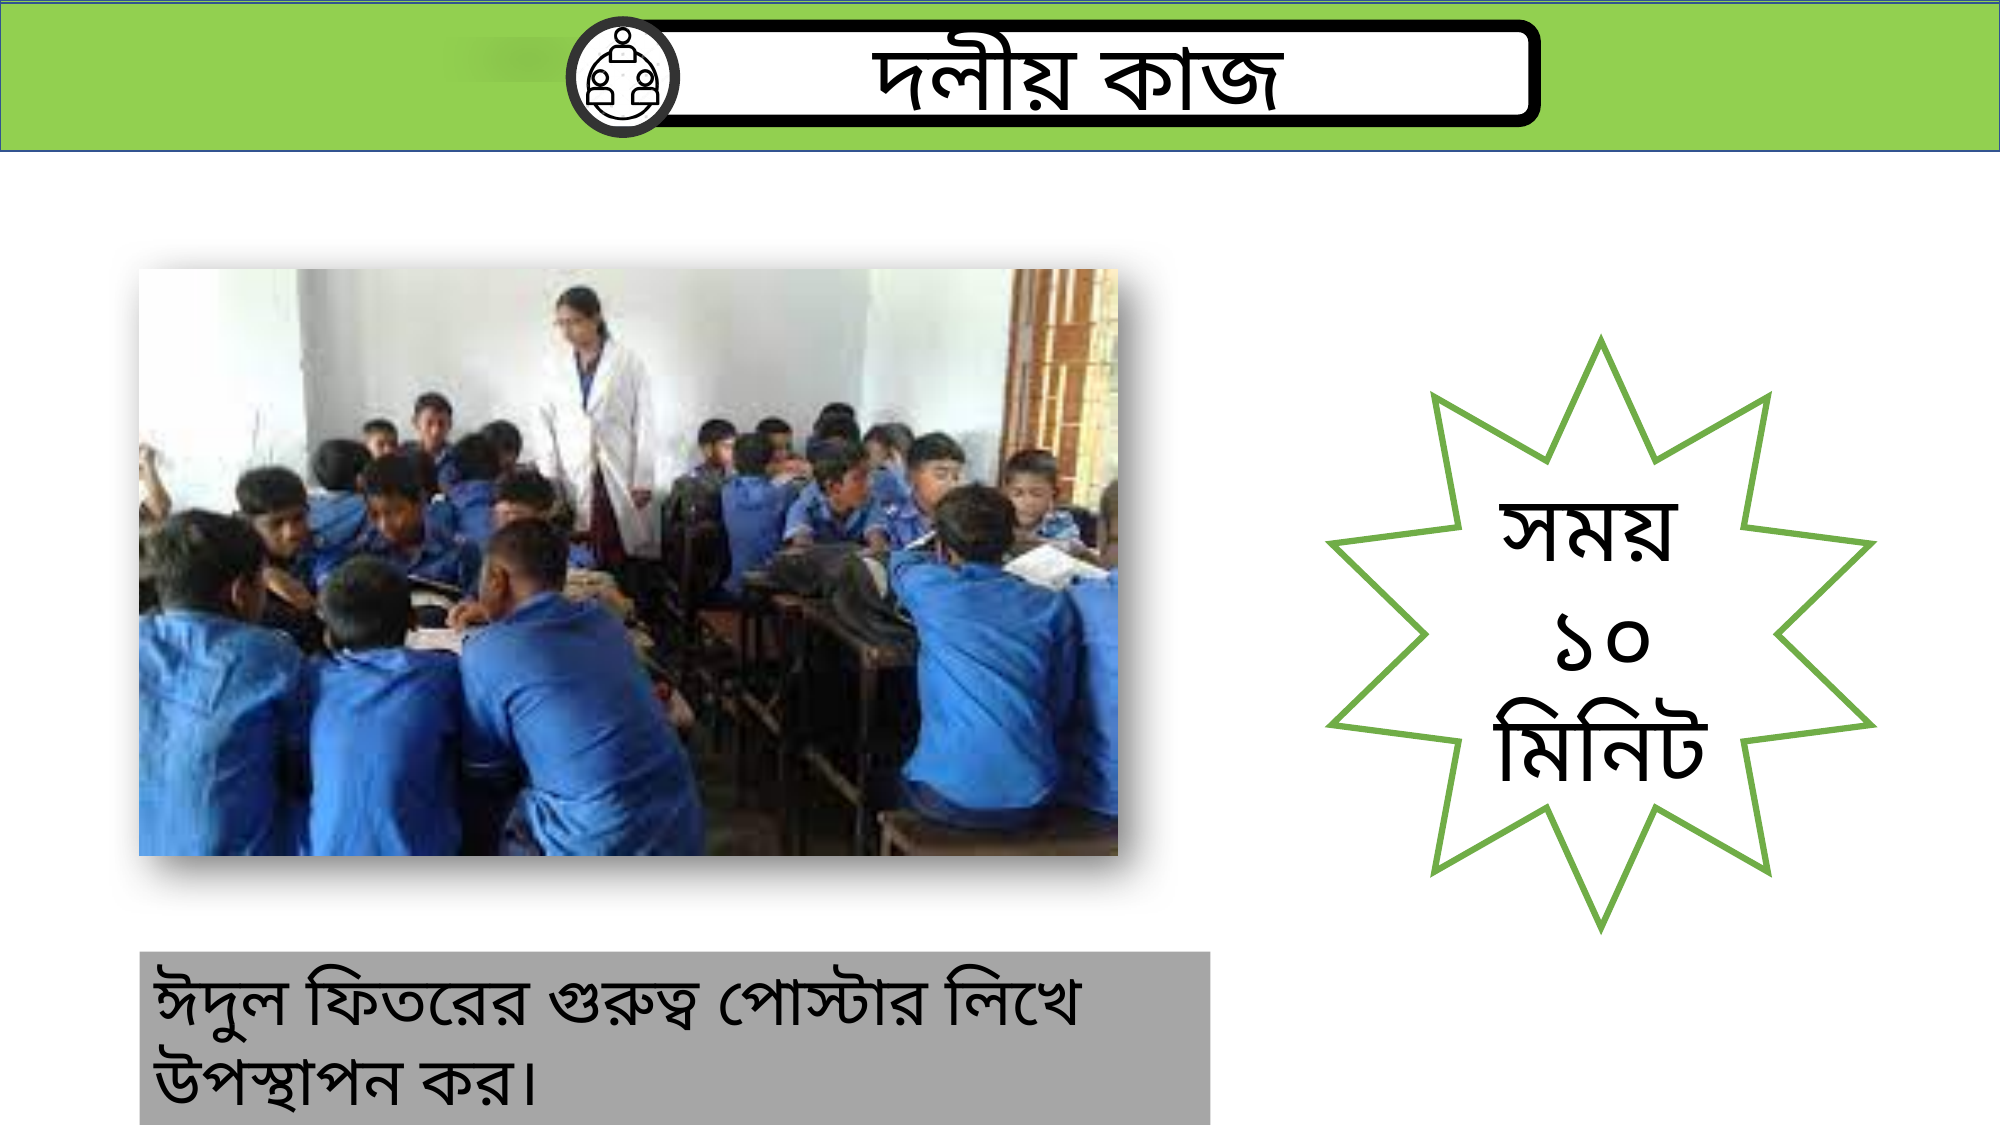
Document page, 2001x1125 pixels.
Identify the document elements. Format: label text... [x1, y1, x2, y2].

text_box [570, 21, 1535, 133]
text_box ঈদুল ফিতরের গুরুত্ব পোস্টার লিখে উপস্থাপন কর। [139, 951, 1211, 1125]
text_box [0, 2, 2000, 152]
text_box সময় ১০ মিনিট [1329, 338, 1874, 931]
picture [139, 269, 1118, 856]
